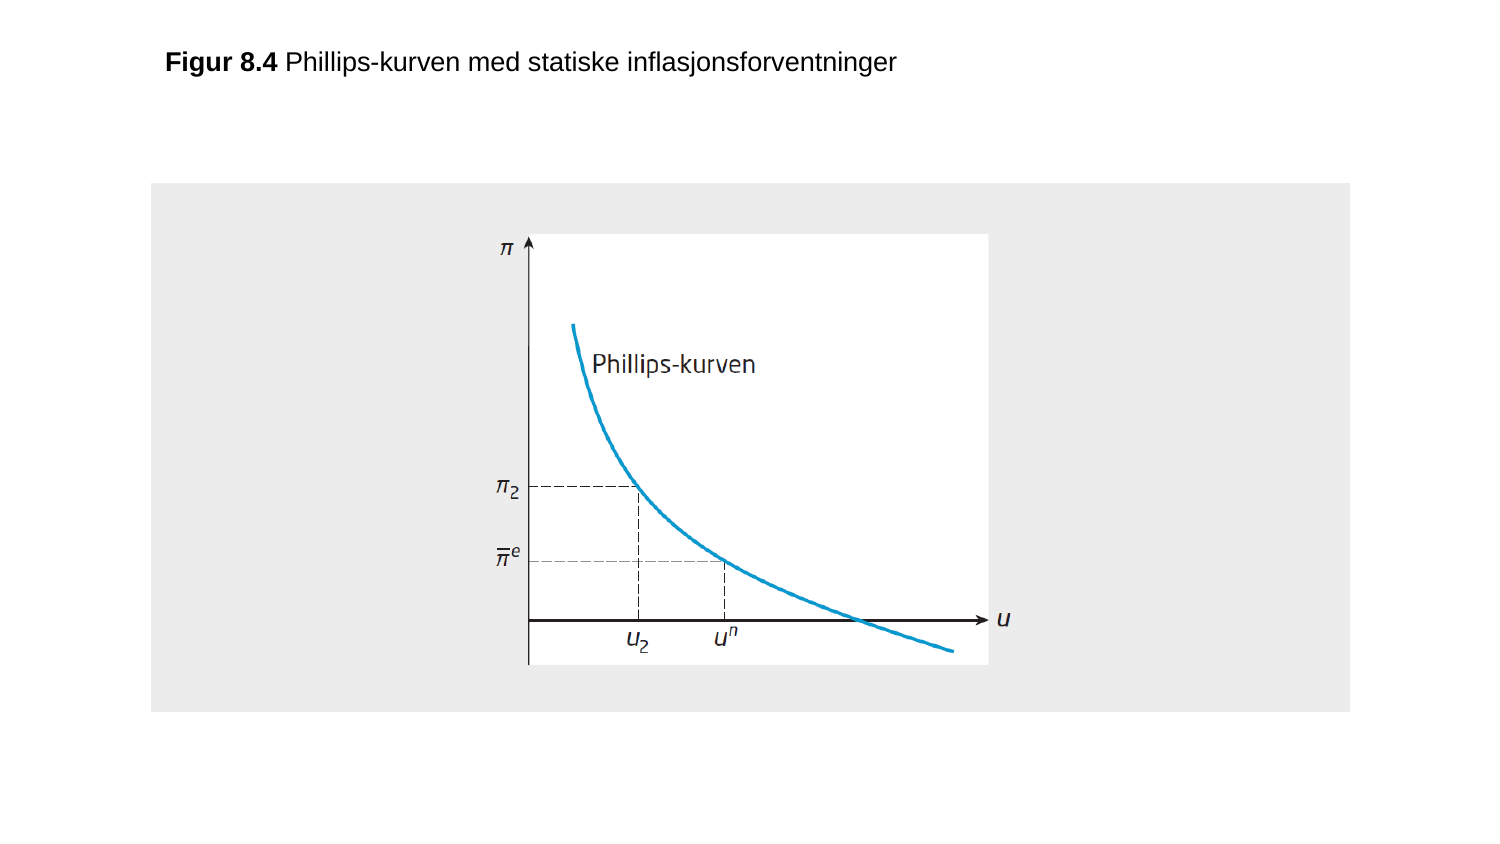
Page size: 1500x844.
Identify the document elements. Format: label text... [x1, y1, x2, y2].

picture [149, 180, 1351, 713]
text_box Figur 8.4 Phillips-kurven med statiske inflasjonsforventninger [149, 24, 1350, 95]
